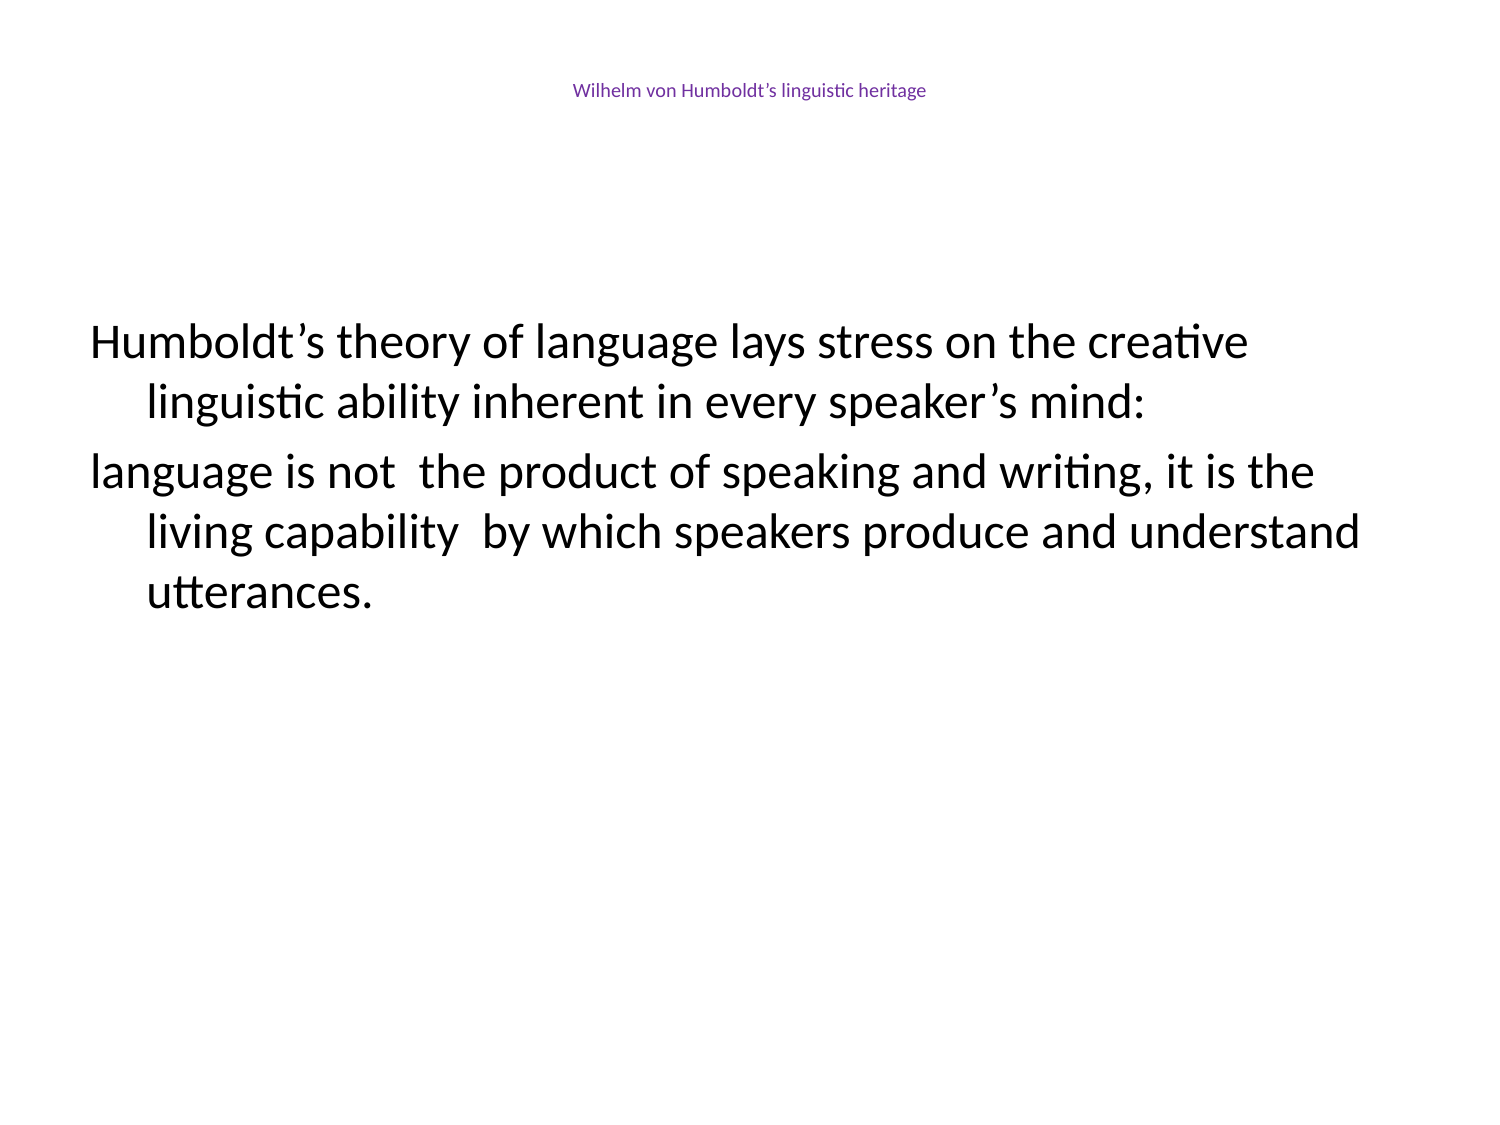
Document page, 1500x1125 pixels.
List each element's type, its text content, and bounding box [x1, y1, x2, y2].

title Wilhelm von Humboldt’s linguistic heritage [75, 45, 1425, 149]
list Humboldt’s theory of language lays stress on the creative linguistic ability inherent in every speaker’s mind: language is not the product of speaking and writing, it is the living capability by which speakers produce and understand utterances. [75, 160, 1424, 1005]
